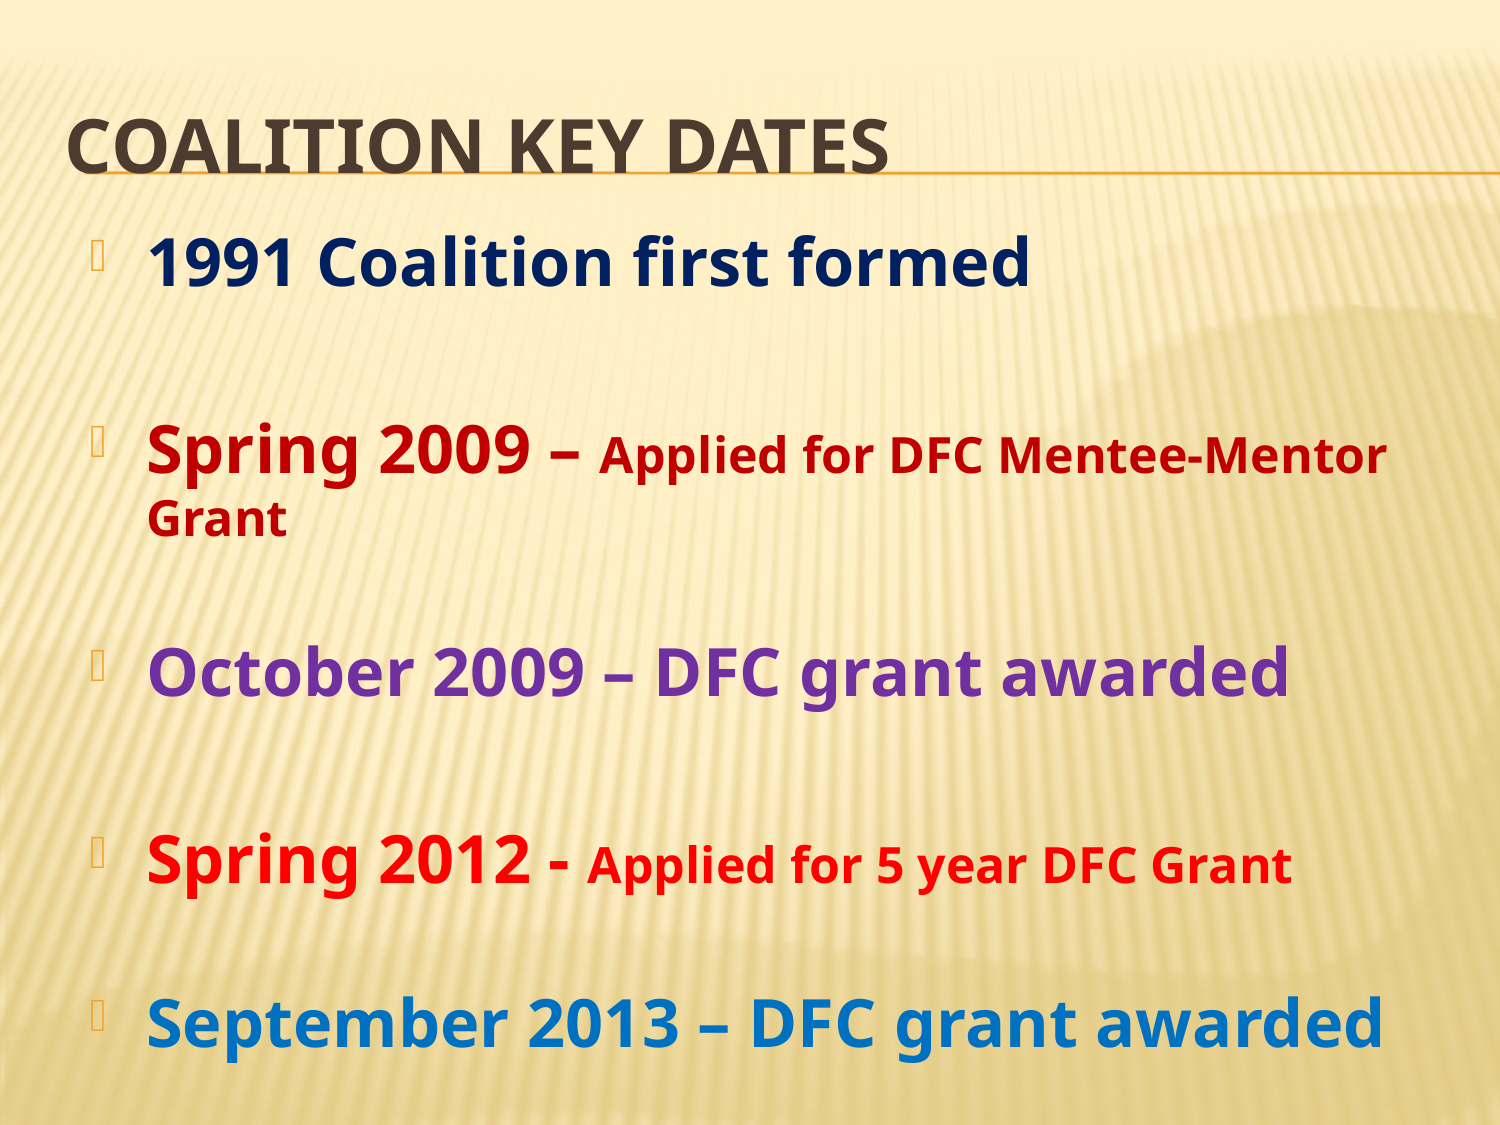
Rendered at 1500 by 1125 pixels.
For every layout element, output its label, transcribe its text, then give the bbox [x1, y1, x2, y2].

title Coalition Key Dates [50, 75, 1475, 213]
list 1991 Coalition first formed Spring 2009 – Applied for DFC Mentee-Mentor Grant October 2009 – DFC grant awarded Spring 2012 - Applied for 5 year DFC Grant September 2013 – DFC grant awarded [75, 212, 1425, 1075]
